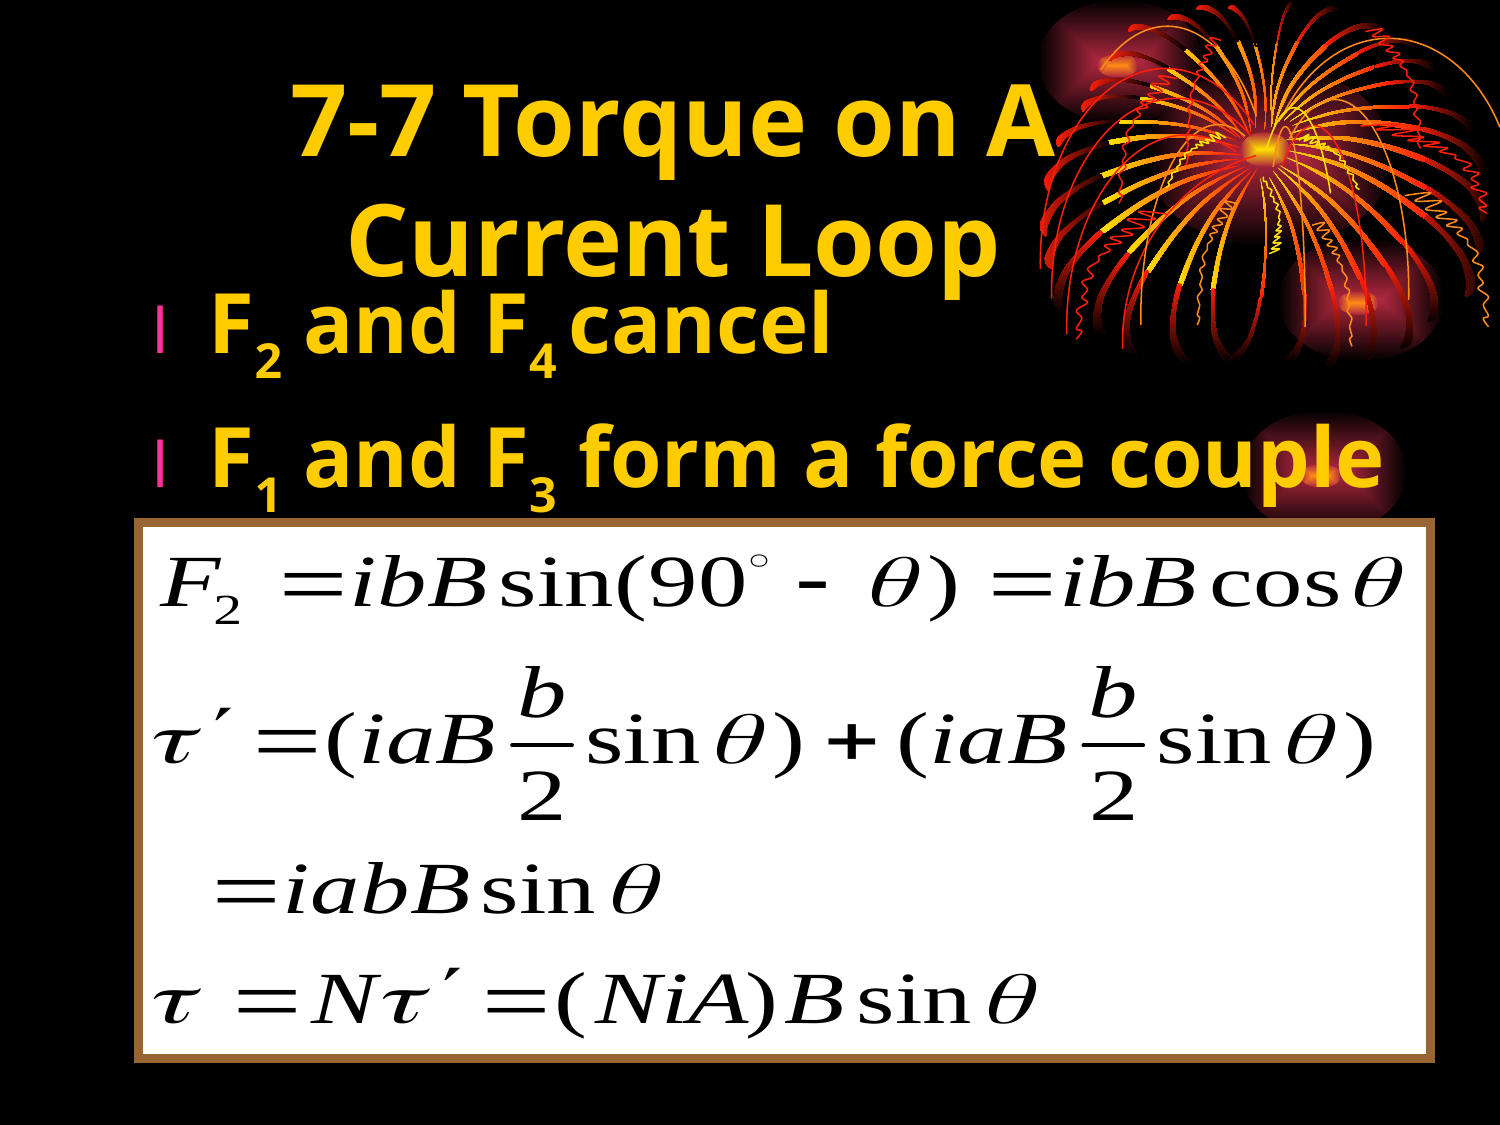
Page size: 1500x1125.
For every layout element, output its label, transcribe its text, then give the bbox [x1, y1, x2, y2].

list F2 and F4 cancel F1 and F3 form a force couple [137, 262, 1413, 513]
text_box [142, 526, 1426, 1054]
title 7-7 Torque on A Current Loop [112, 49, 1235, 303]
